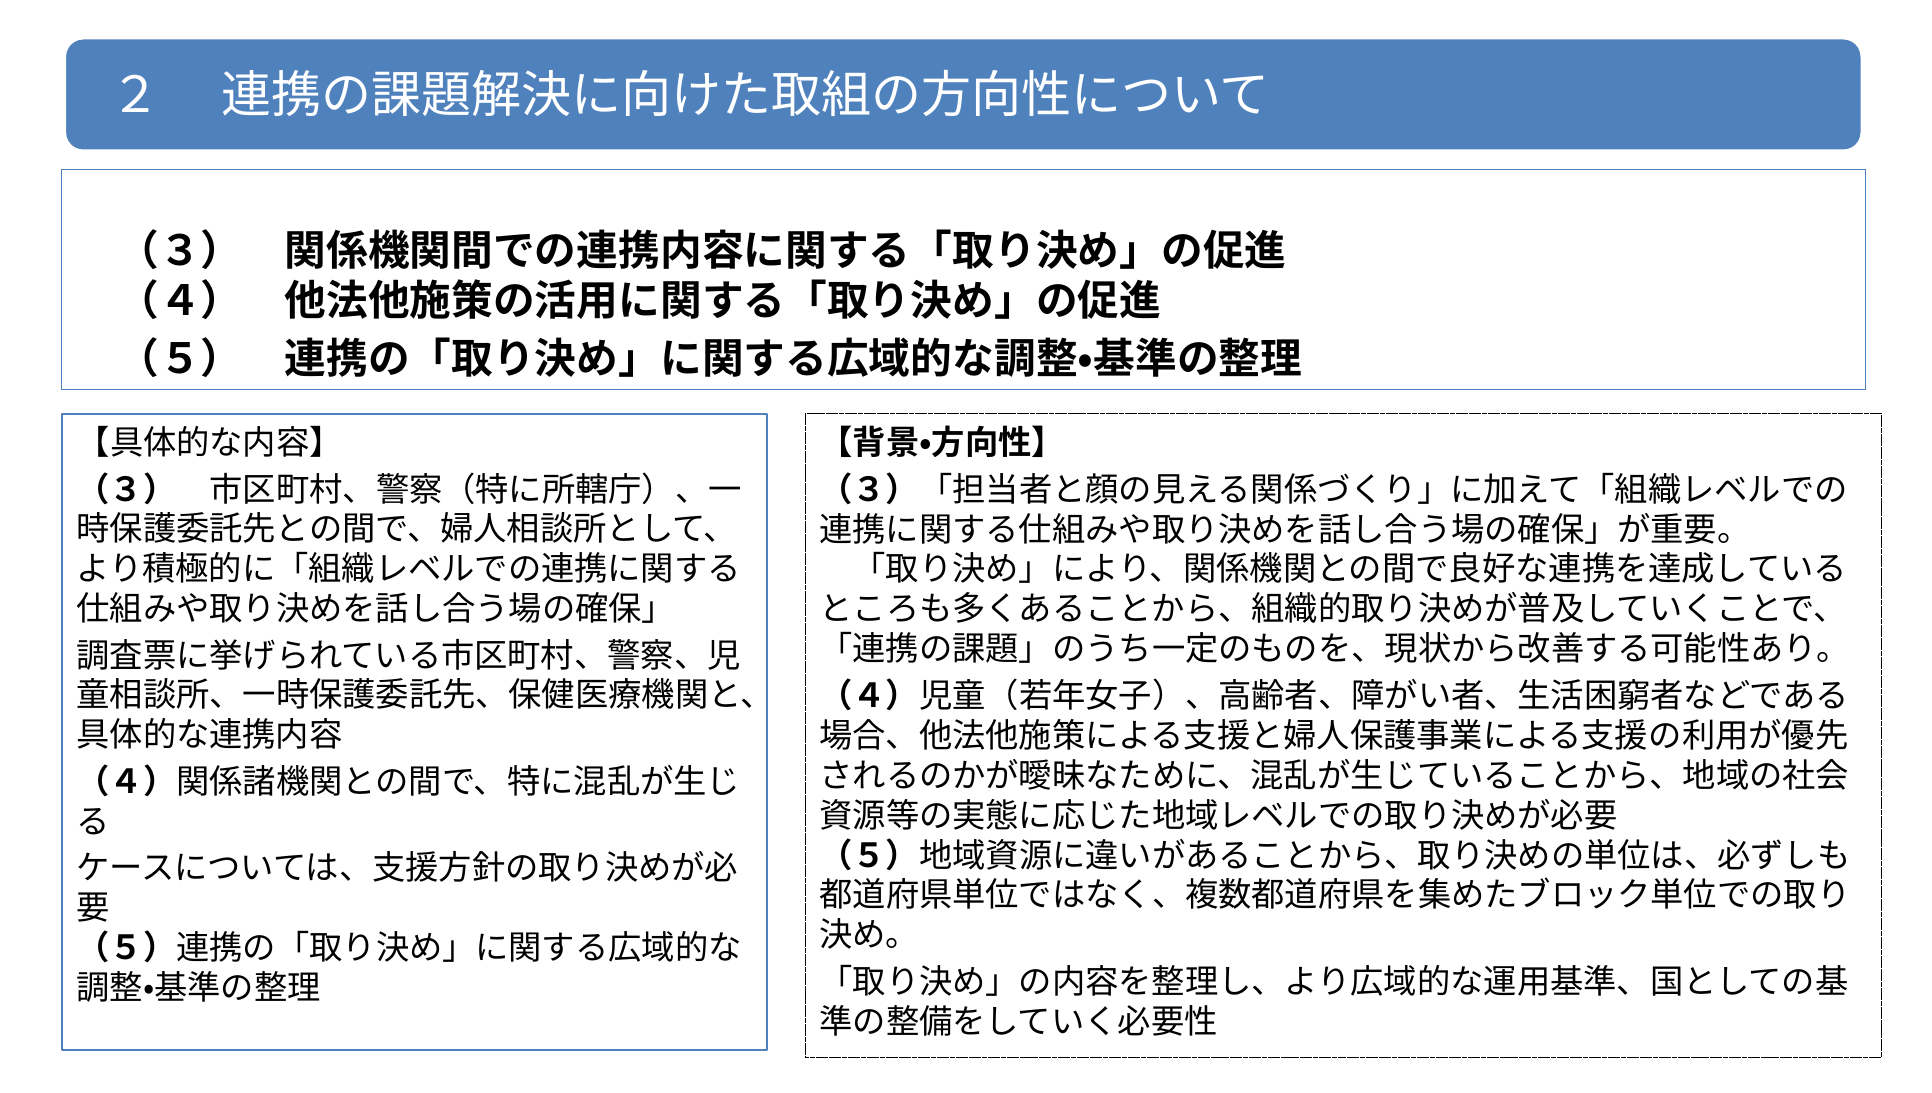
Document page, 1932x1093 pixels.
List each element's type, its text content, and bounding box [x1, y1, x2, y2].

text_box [63, 37, 1863, 152]
list （３） 関係機関間での連携内容に関する「取り決め」の促進 （４） 他法他施策の活用に関する「取り決め」の促進 （５） 連携の「取り決め」に関する広域的な調整・基準の整理 [61, 169, 1866, 390]
list 【具体的な内容】 （３） 市区町村、警察（特に所轄庁）、一時保護委託先との間で、婦人相談所として、より積極的に「組織レベルでの連携に関する仕組みや取り決めを話し合う場の確保」 調査票に挙げられている市区町村、警察、児童相談所、一時保護委託先、保健医療機関と、具体的な連携内容 （４）関係諸機関との間で、特に混乱が生じる ケースについては、支援方針の取り決めが必要 （５）連携の「取り決め」に関する広域的な調整・基準の整理 [62, 413, 768, 1050]
list 【背景・方向性】 （３）「担当者と顔の見える関係づくり」に加えて「組織レベルでの連携に関する仕組みや取り決めを話し合う場の確保」が重要。 「取り決め」により、関係機関との間で良好な連携を達成しているところも多くあることから、組織的取り決めが普及していくことで、「連携の課題」のうち一定のものを、現状から改善する可能性あり。 （４）児童（若年女子）、高齢者、障がい者、生活困窮者などである場合、他法他施策による支援と婦人保護事業による支援の利用が優先されるのかが曖昧なために、混乱が生じていることから、地域の社会資源等の実態に応じた地域レベルでの取り決めが必要 （５）地域資源に違いがあることから、取り決めの単位は、必ずしも都道府県単位ではなく、複数都道府県を集めたブロック単位での取り決め。 「取り決め」の内容を整理し、より広域的な運用基準、国としての基準の整備をしていく必要性 [805, 413, 1882, 1058]
